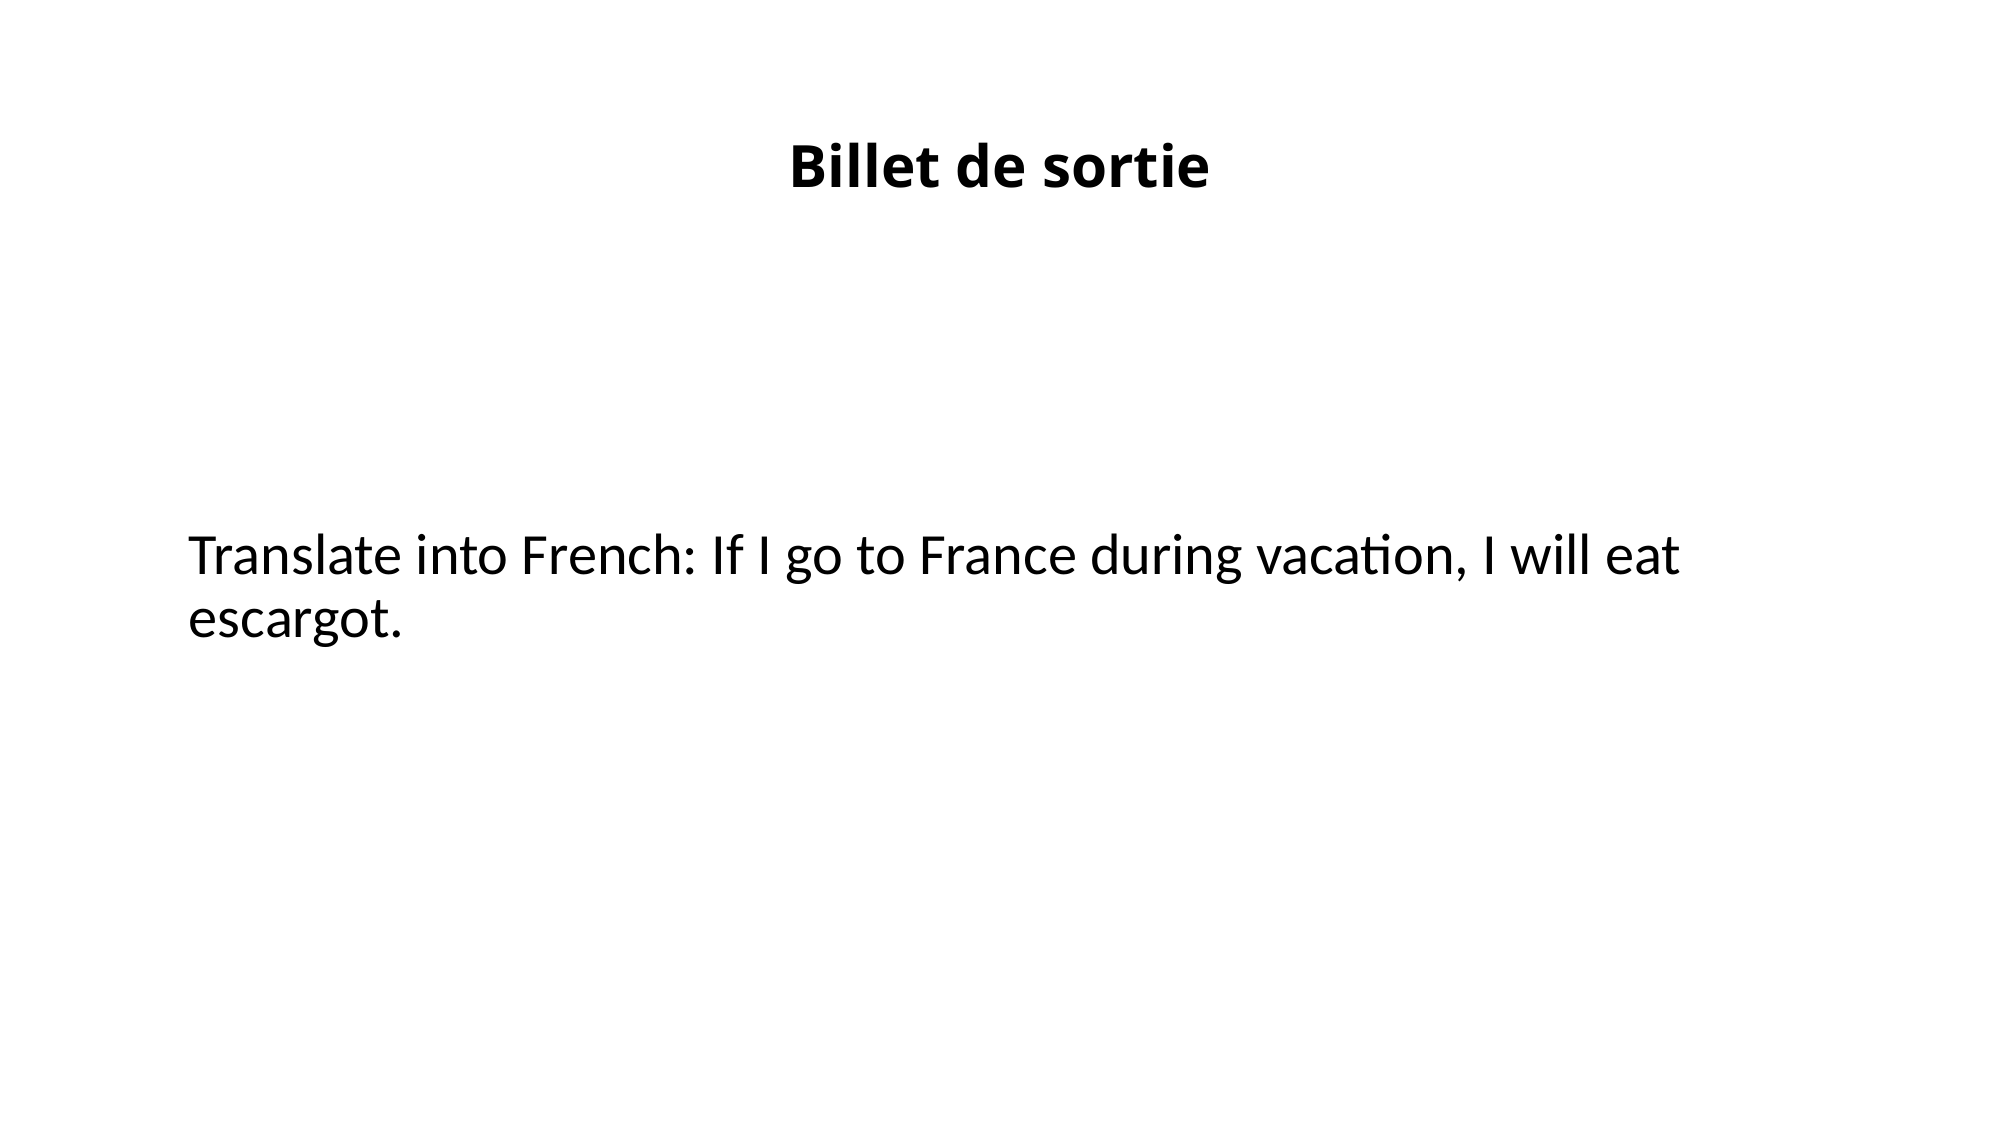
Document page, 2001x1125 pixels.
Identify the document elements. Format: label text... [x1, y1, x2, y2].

list Translate into French: If I go to France during vacation, I will eat escargot. [173, 258, 1899, 973]
title Billet de sortie [137, 59, 1863, 278]
